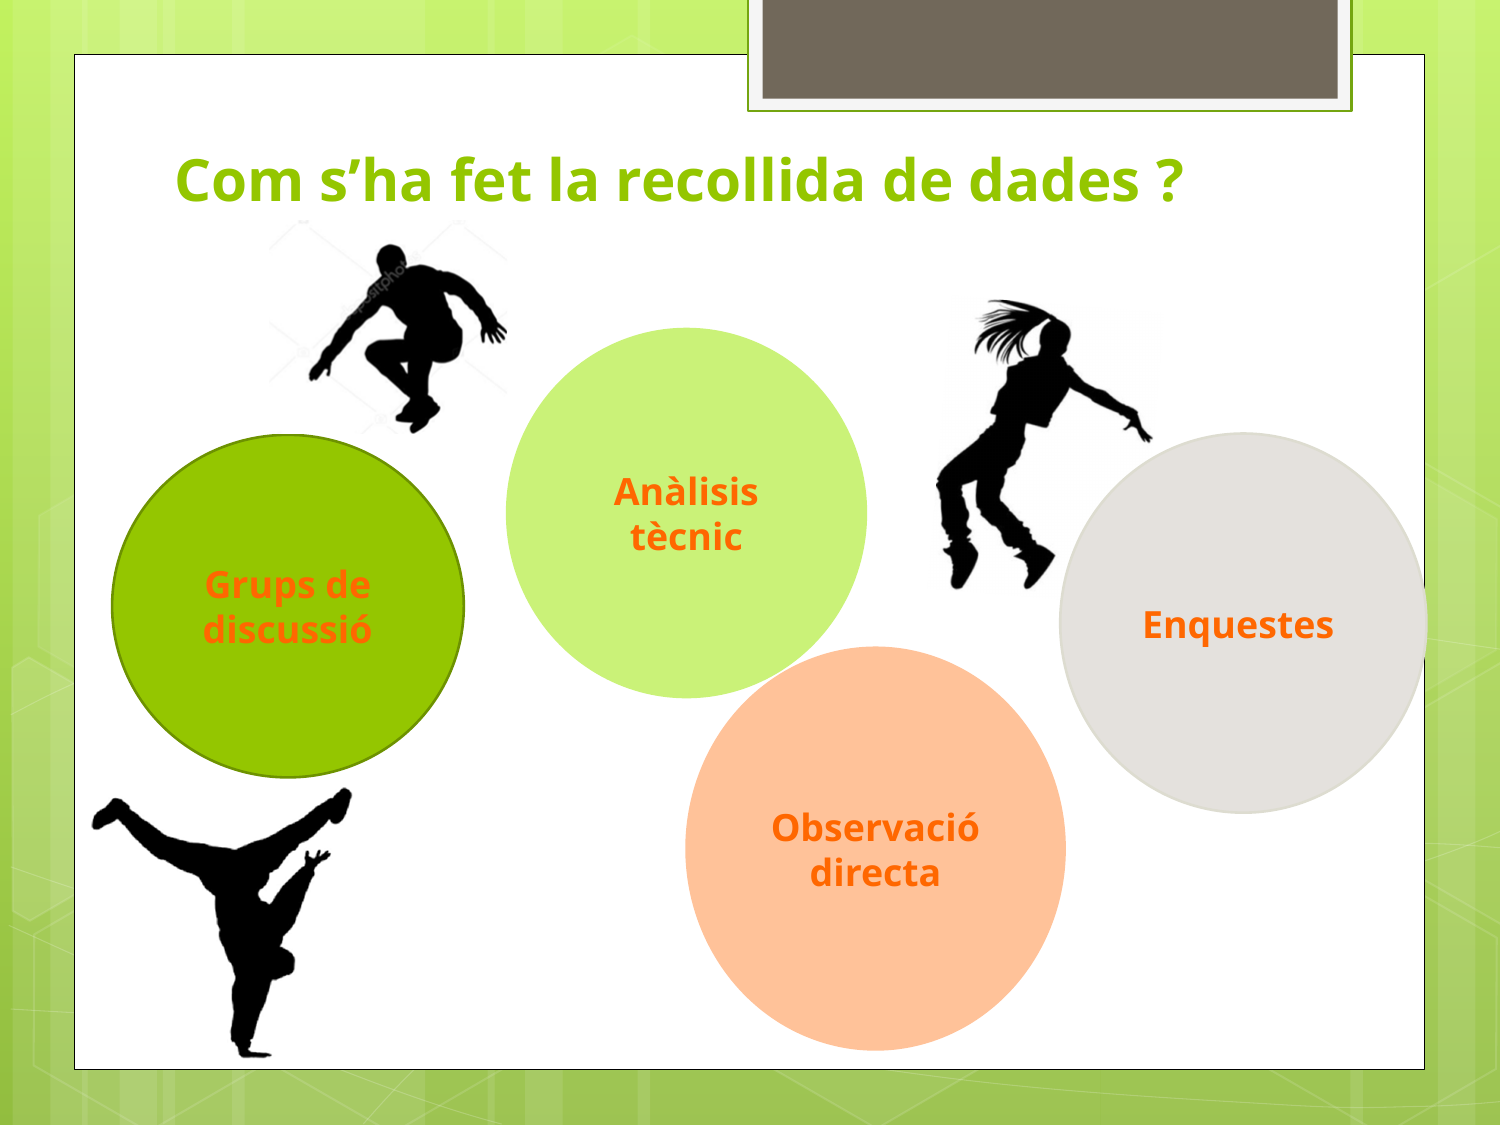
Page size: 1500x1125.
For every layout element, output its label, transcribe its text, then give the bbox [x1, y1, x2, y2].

text_box Enquestes [1058, 432, 1428, 814]
title Com s’ha fet la recollida de dades ? [159, 119, 1312, 221]
text_box Anàlisis tècnic [505, 327, 868, 699]
text_box Grups de discussió [110, 435, 466, 779]
text_box Observació directa [685, 646, 1066, 1051]
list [90, 786, 353, 1059]
picture [269, 220, 508, 434]
picture [928, 296, 1163, 599]
